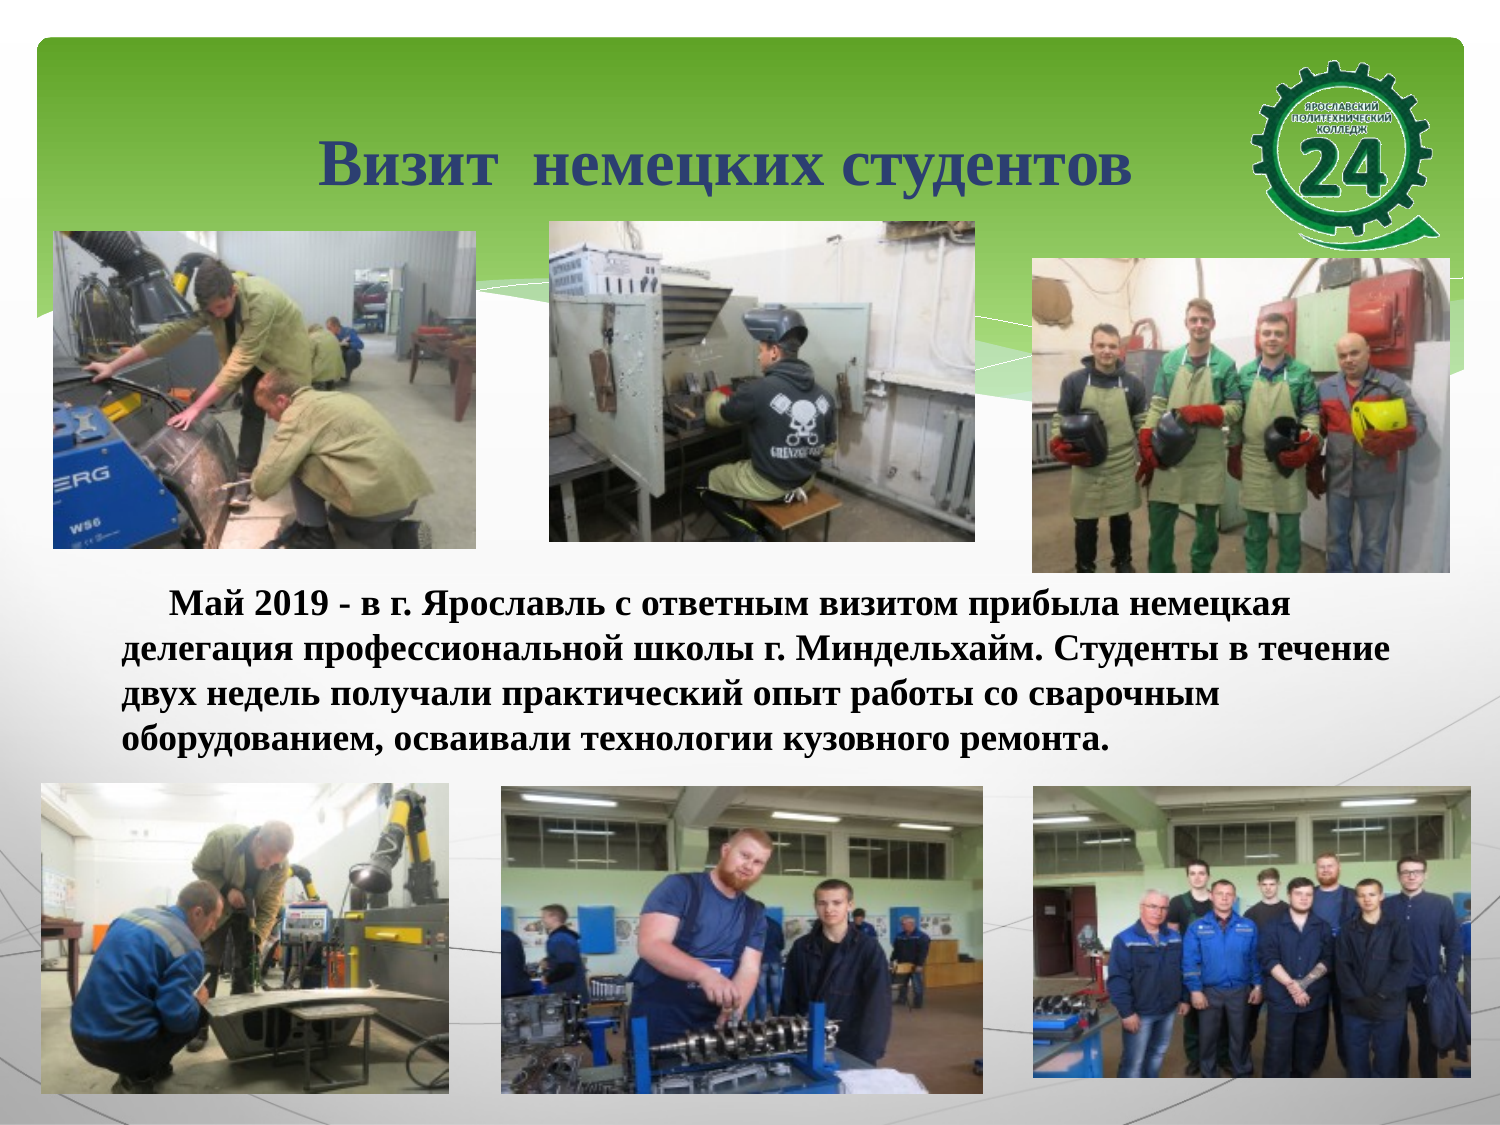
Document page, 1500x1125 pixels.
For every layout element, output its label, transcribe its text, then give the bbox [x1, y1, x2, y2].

picture [501, 786, 983, 1095]
title Визит немецких студентов [53, 55, 1243, 261]
picture [41, 782, 449, 1095]
picture [52, 231, 476, 550]
text_box Май 2019 - в г. Ярославль с ответным визитом прибыла немецкая делегация профессиональной школы г. Миндельхайм. Студенты в течение двух недель получали практический опыт работы со сварочным оборудованием, осваивали технологии кузовного ремонта. [106, 570, 1442, 766]
picture [548, 221, 975, 542]
picture [1245, 54, 1443, 256]
picture [1032, 258, 1451, 573]
picture [1033, 786, 1471, 1078]
